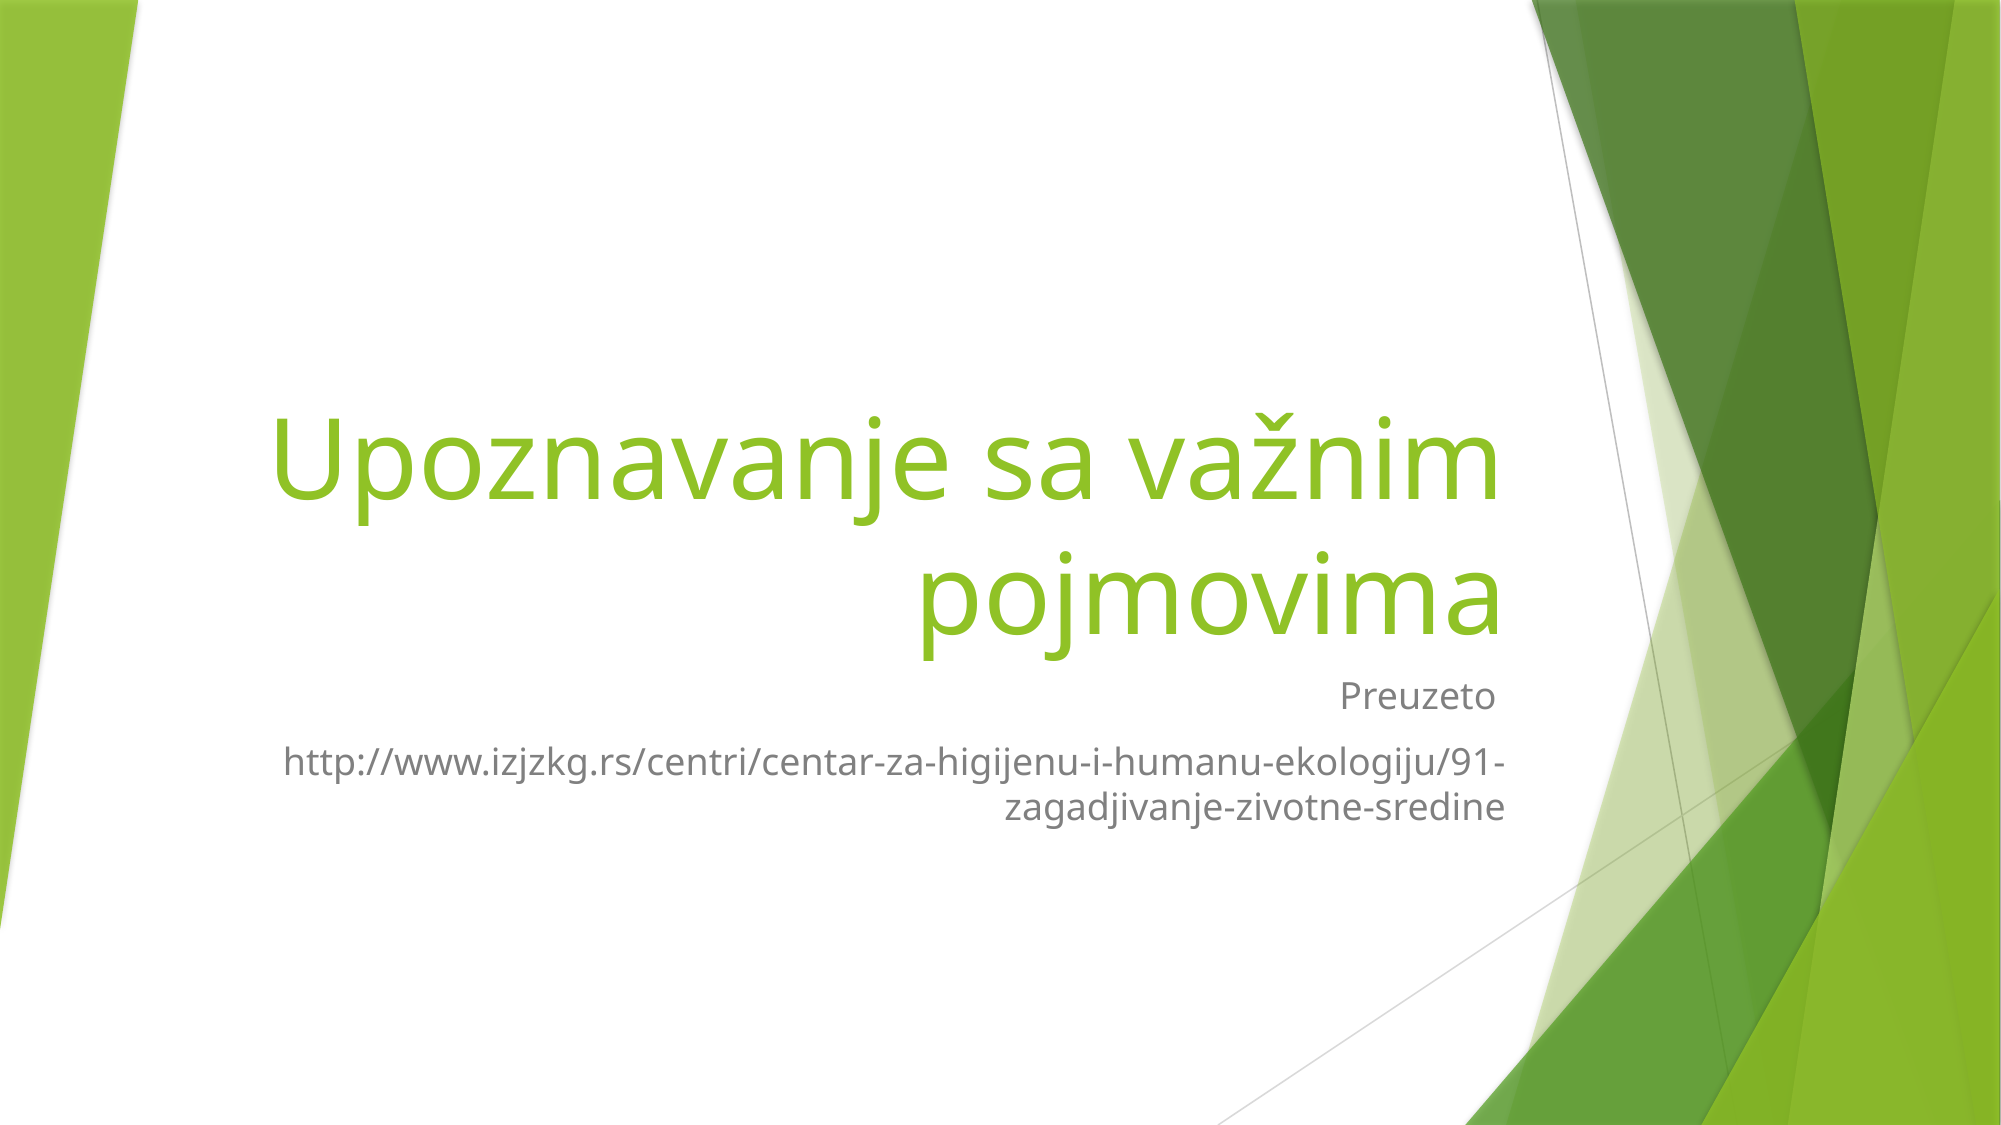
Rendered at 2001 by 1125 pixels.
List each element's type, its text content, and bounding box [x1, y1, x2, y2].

subtitle Preuzeto http://www.izjzkg.rs/centri/centar-za-higijenu-i-humanu-ekologiju/91-zagadjivanje-zivotne-sredine [247, 664, 1522, 845]
title Upoznavanje sa važnim pojmovima [247, 394, 1522, 664]
